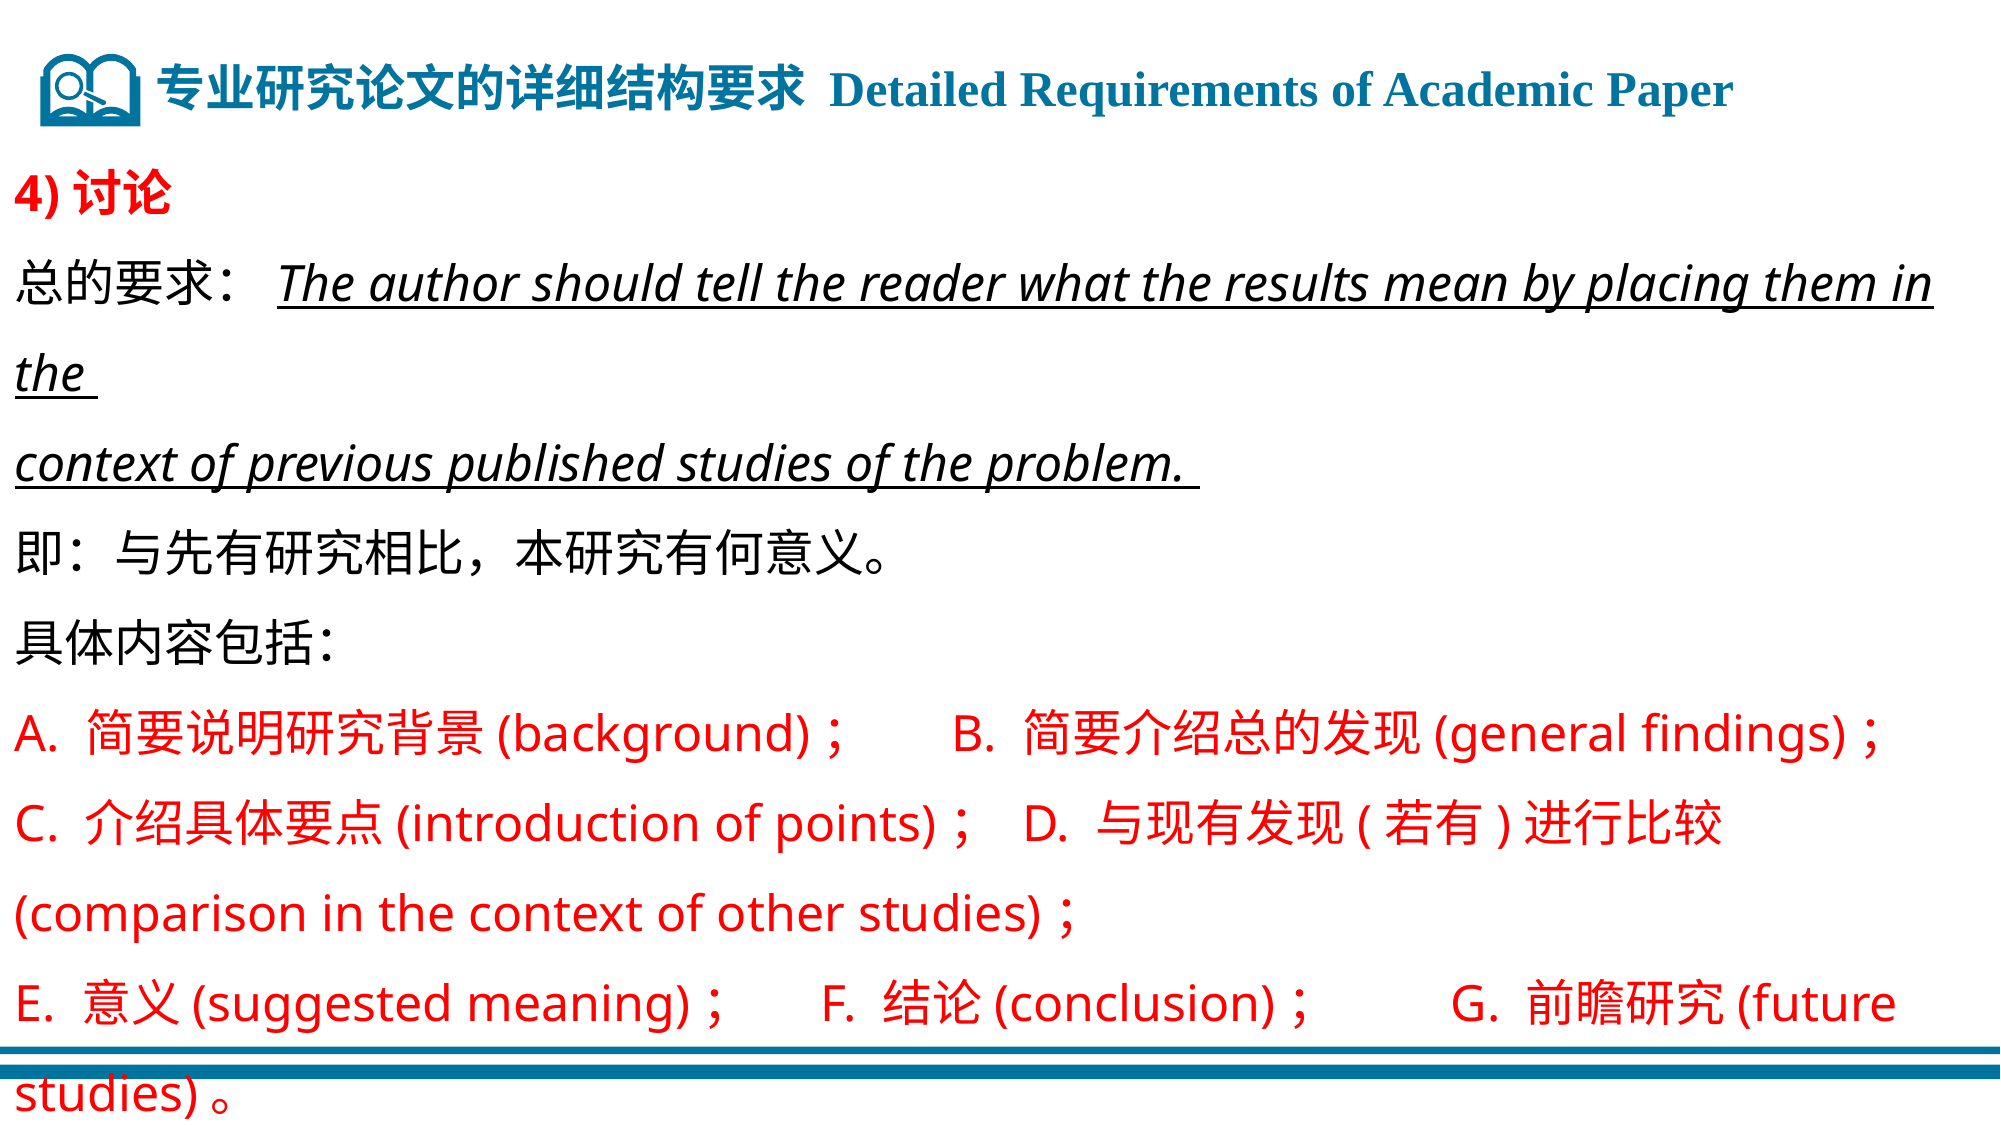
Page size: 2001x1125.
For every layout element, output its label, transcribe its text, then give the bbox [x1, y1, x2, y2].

text_box 4)讨论 总的要求：The author should tell the reader what the results mean by placing them in the context of previous published studies of the problem. 即：与先有研究相比，本研究有何意义。 具体内容包括： A. 简要说明研究背景(background)； B. 简要介绍总的发现(general findings)； C. 介绍具体要点(introduction of points)； D. 与现有发现(若有)进行比较(comparison in the context of other studies)； E. 意义(suggested meaning)； F. 结论(conclusion)； G. 前瞻研究(future studies)。 [0, 124, 2000, 1125]
text_box 专业研究论文的详细结构要求 Detailed Requirements of Academic Paper [141, 48, 1756, 124]
